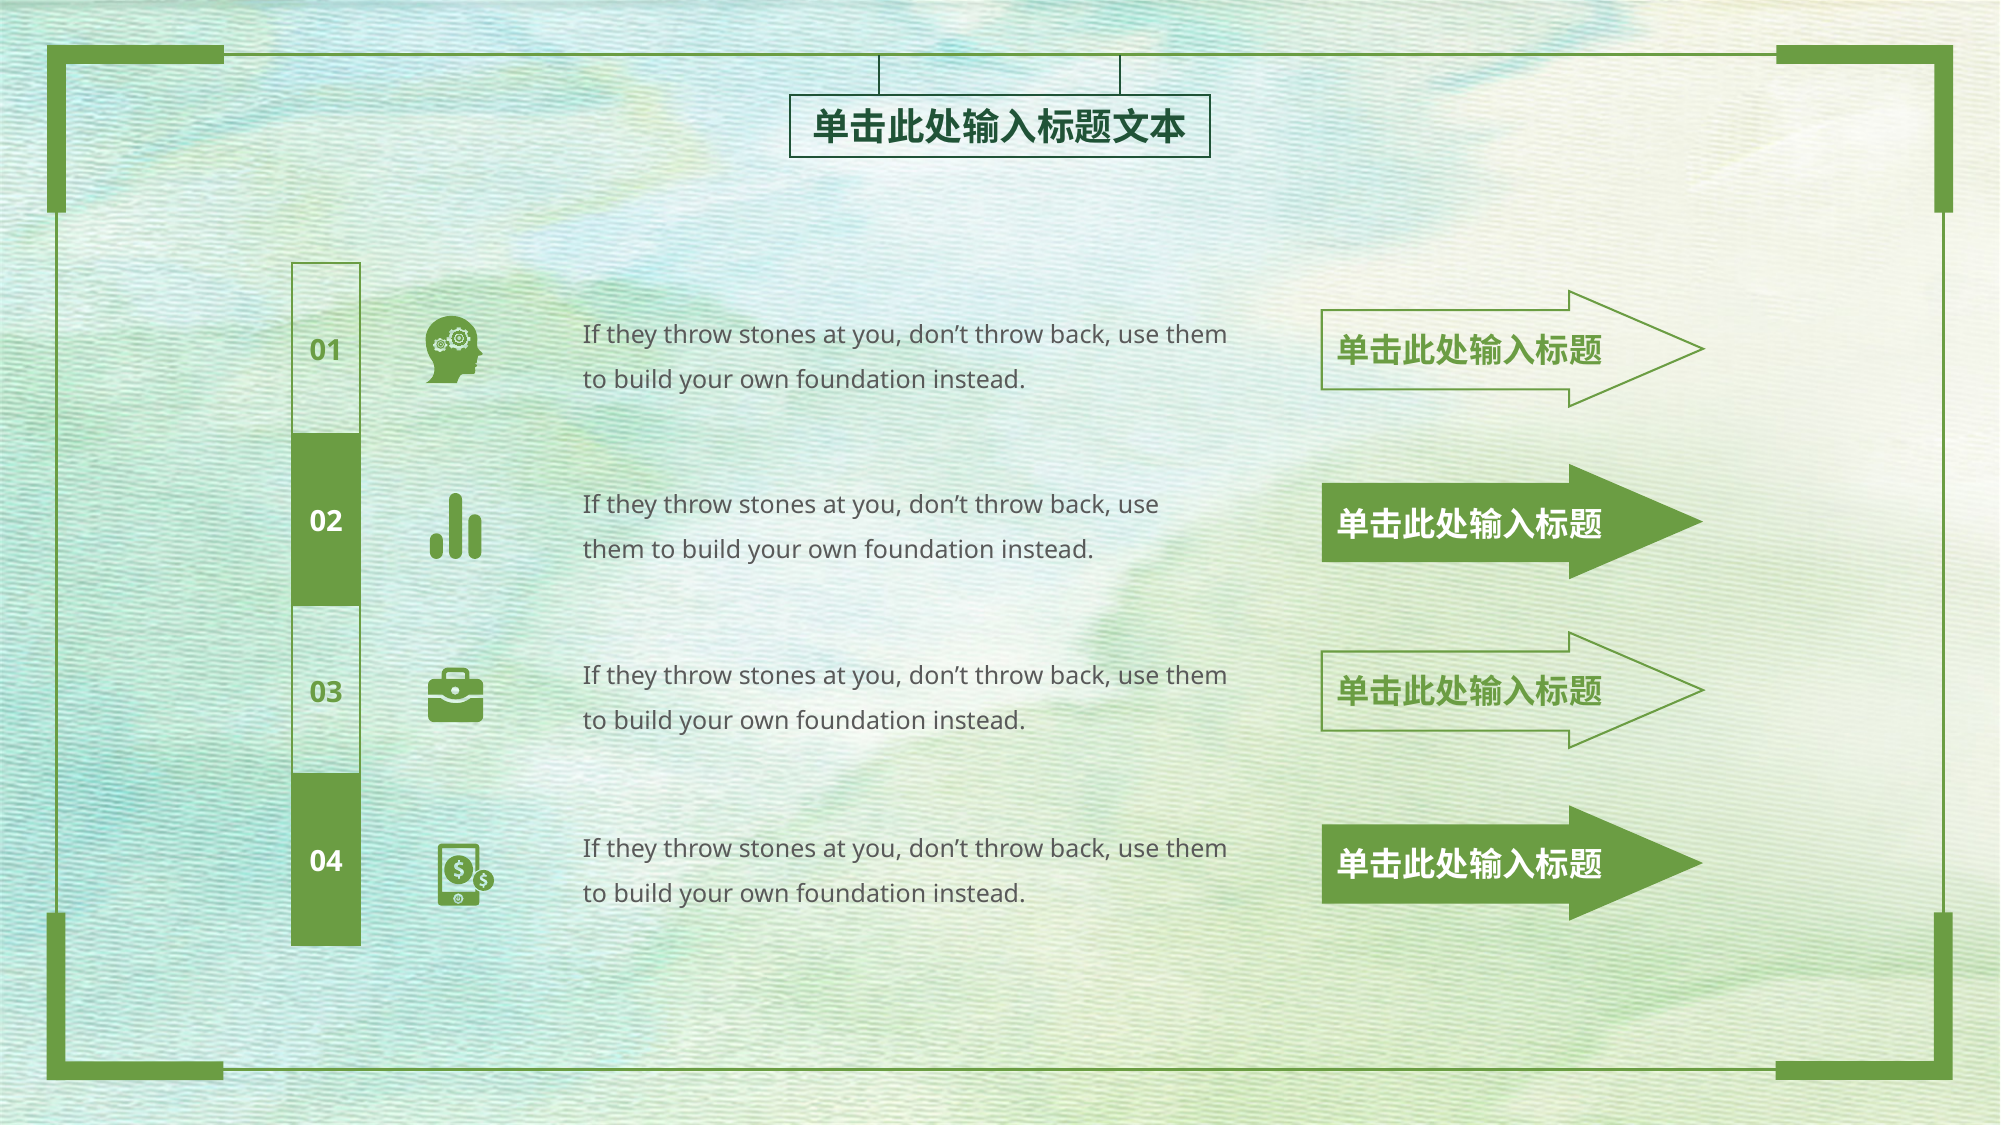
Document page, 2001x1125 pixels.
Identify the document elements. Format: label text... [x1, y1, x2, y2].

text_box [425, 315, 486, 384]
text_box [1321, 632, 1704, 748]
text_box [1321, 463, 1704, 580]
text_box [429, 492, 482, 559]
text_box 03 [291, 604, 361, 773]
text_box [55, 54, 1944, 1071]
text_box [1775, 912, 1953, 1080]
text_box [1321, 291, 1704, 407]
text_box 01 [291, 262, 361, 433]
text_box If they throw stones at you, don’t throw back, use them to build your own foundation instead. [571, 468, 1210, 570]
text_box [789, 54, 1210, 157]
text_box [1321, 805, 1704, 921]
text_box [46, 912, 224, 1080]
picture [0, 0, 2001, 1125]
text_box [437, 843, 496, 906]
text_box If they throw stones at you, don’t throw back, use them to build your own foundation instead. [571, 639, 1245, 741]
text_box 02 [291, 433, 361, 604]
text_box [1776, 45, 1954, 213]
text_box 04 [291, 773, 361, 946]
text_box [47, 45, 225, 213]
text_box If they throw stones at you, don’t throw back, use them to build your own foundation instead. [571, 298, 1245, 400]
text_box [427, 667, 484, 723]
text_box If they throw stones at you, don’t throw back, use them to build your own foundation instead. [571, 812, 1245, 913]
